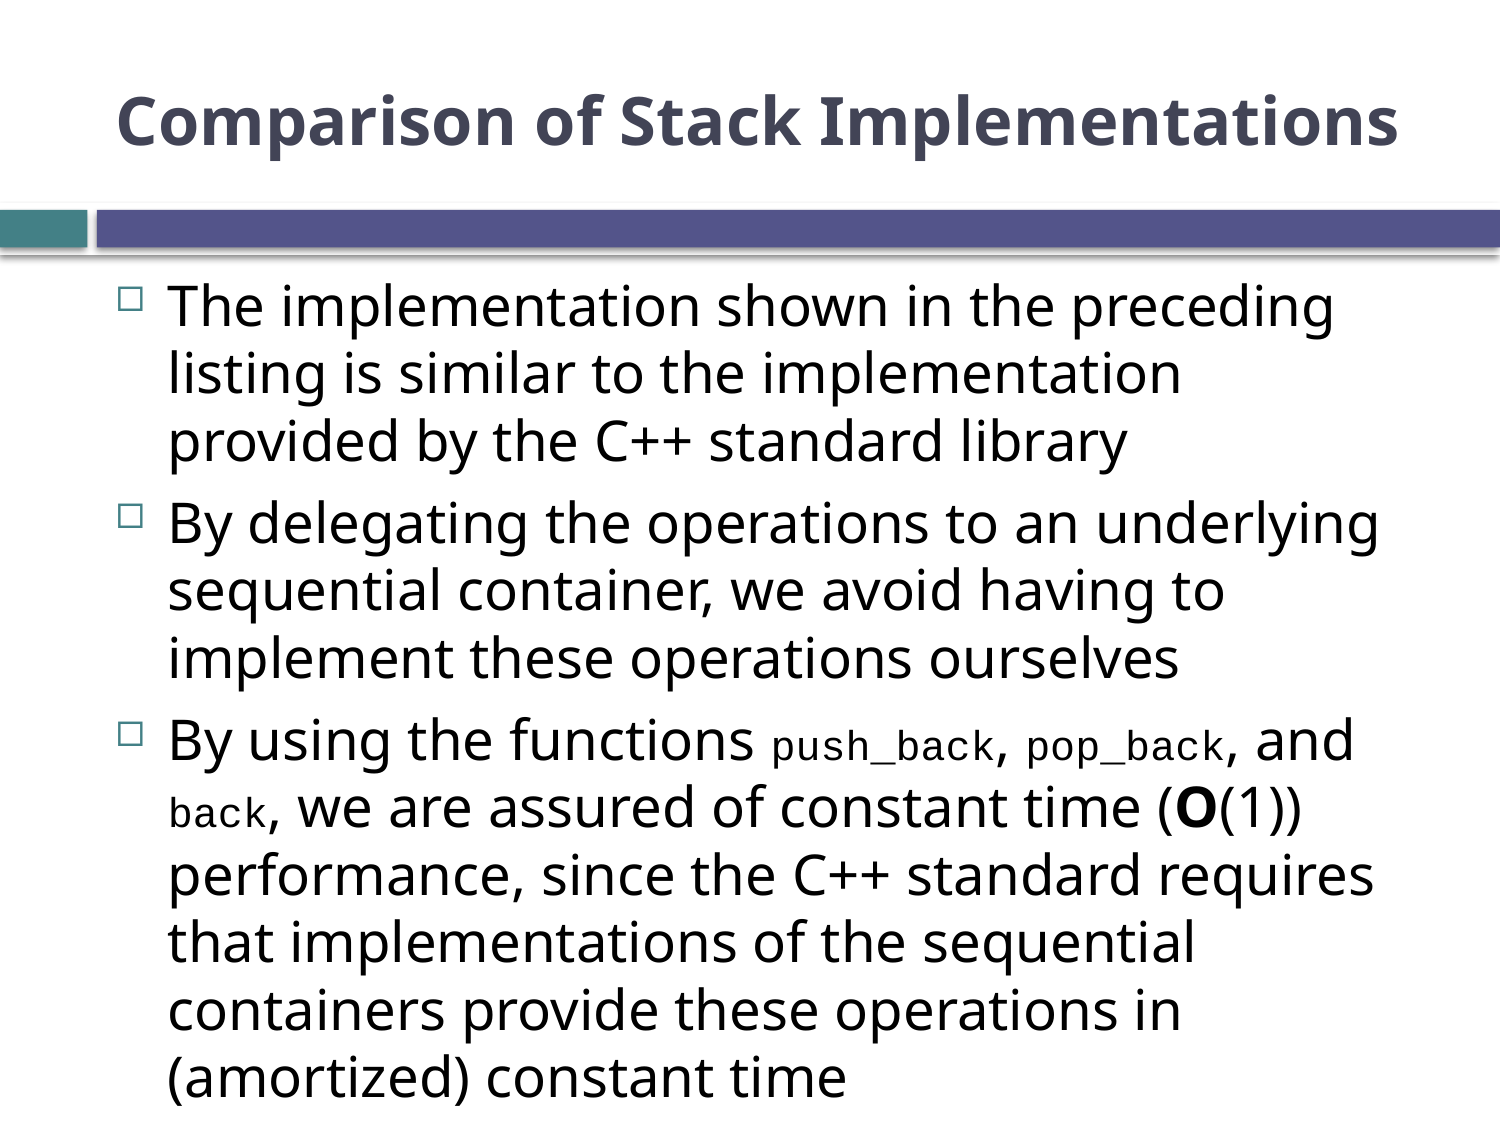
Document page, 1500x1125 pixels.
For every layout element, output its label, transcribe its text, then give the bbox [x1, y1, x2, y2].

title Comparison of Stack Implementations [100, 37, 1439, 201]
list The implementation shown in the preceding listing is similar to the implementation provided by the C++ standard library By delegating the operations to an underlying sequential container, we avoid having to implement these operations ourselves By using the functions push_back, pop_back, and back, we are assured of constant time (O(1)) performance, since the C++ standard requires that implementations of the sequential containers provide these operations in (amortized) constant time [100, 262, 1439, 1088]
